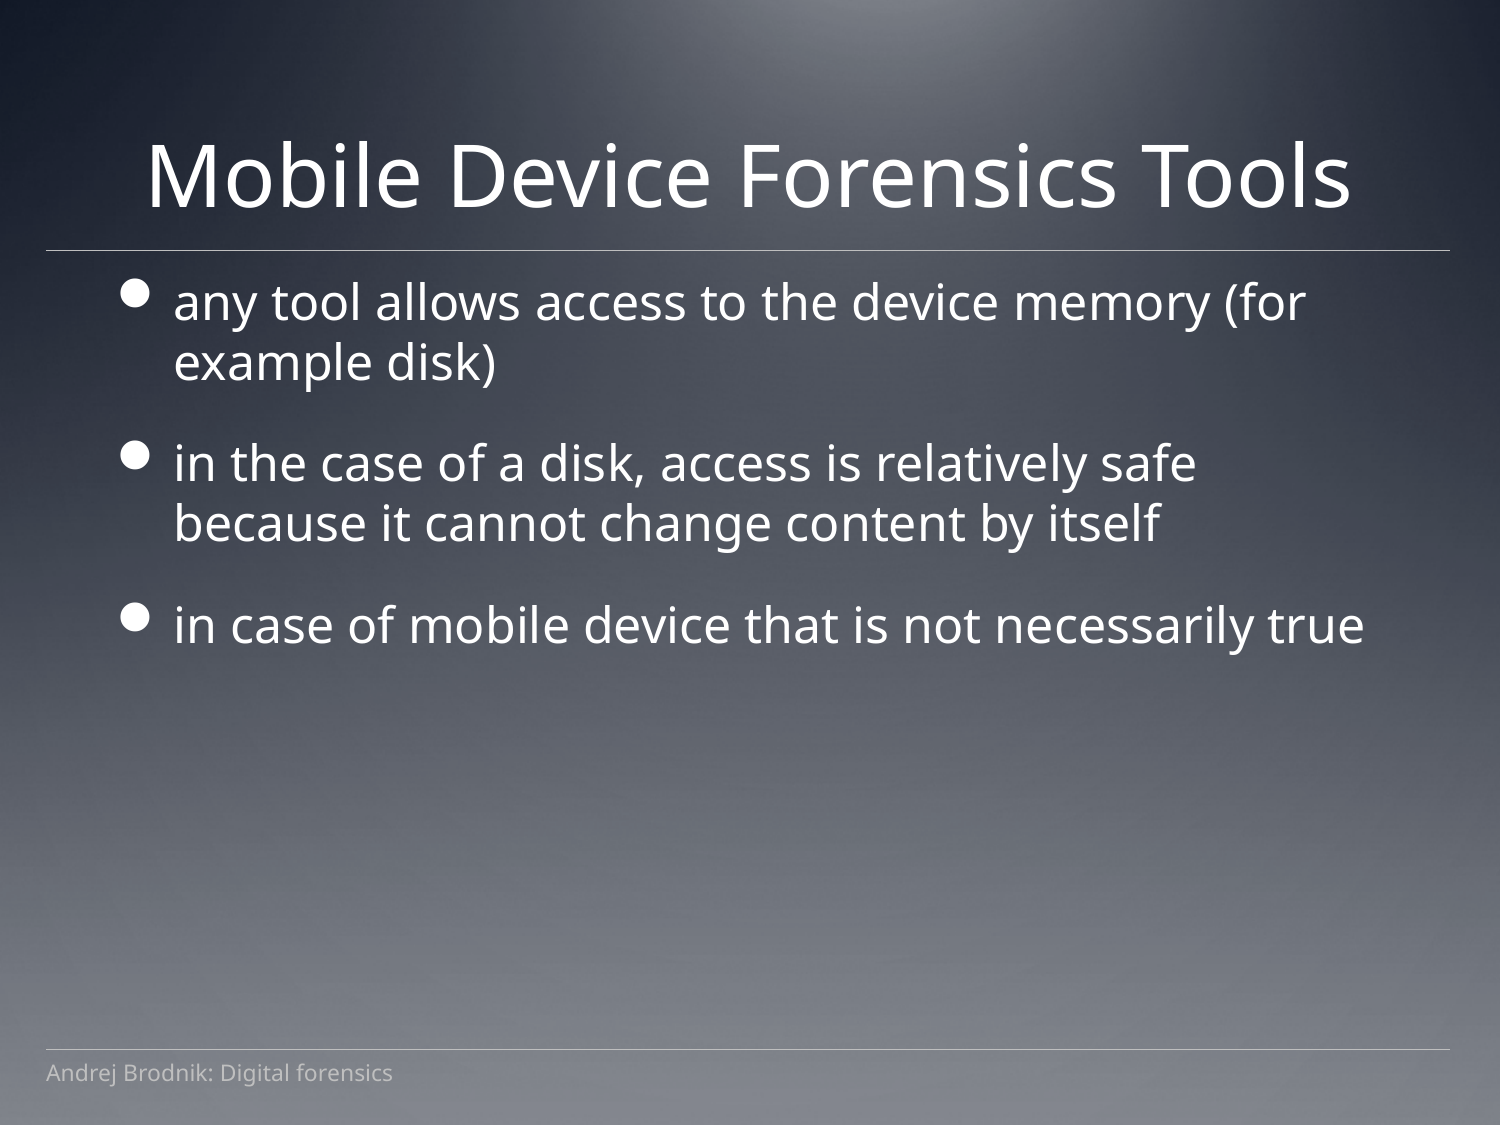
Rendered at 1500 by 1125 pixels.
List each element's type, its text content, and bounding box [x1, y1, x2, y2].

footer Andrej Brodnik: Digital forensics [46, 1042, 521, 1103]
title Mobile Device Forensics Tools [105, 17, 1394, 233]
list any tool allows access to the device memory (for example disk) in the case of a disk, access is relatively safe because it cannot change content by itself in case of mobile device that is not necessarily true [101, 262, 1394, 1024]
